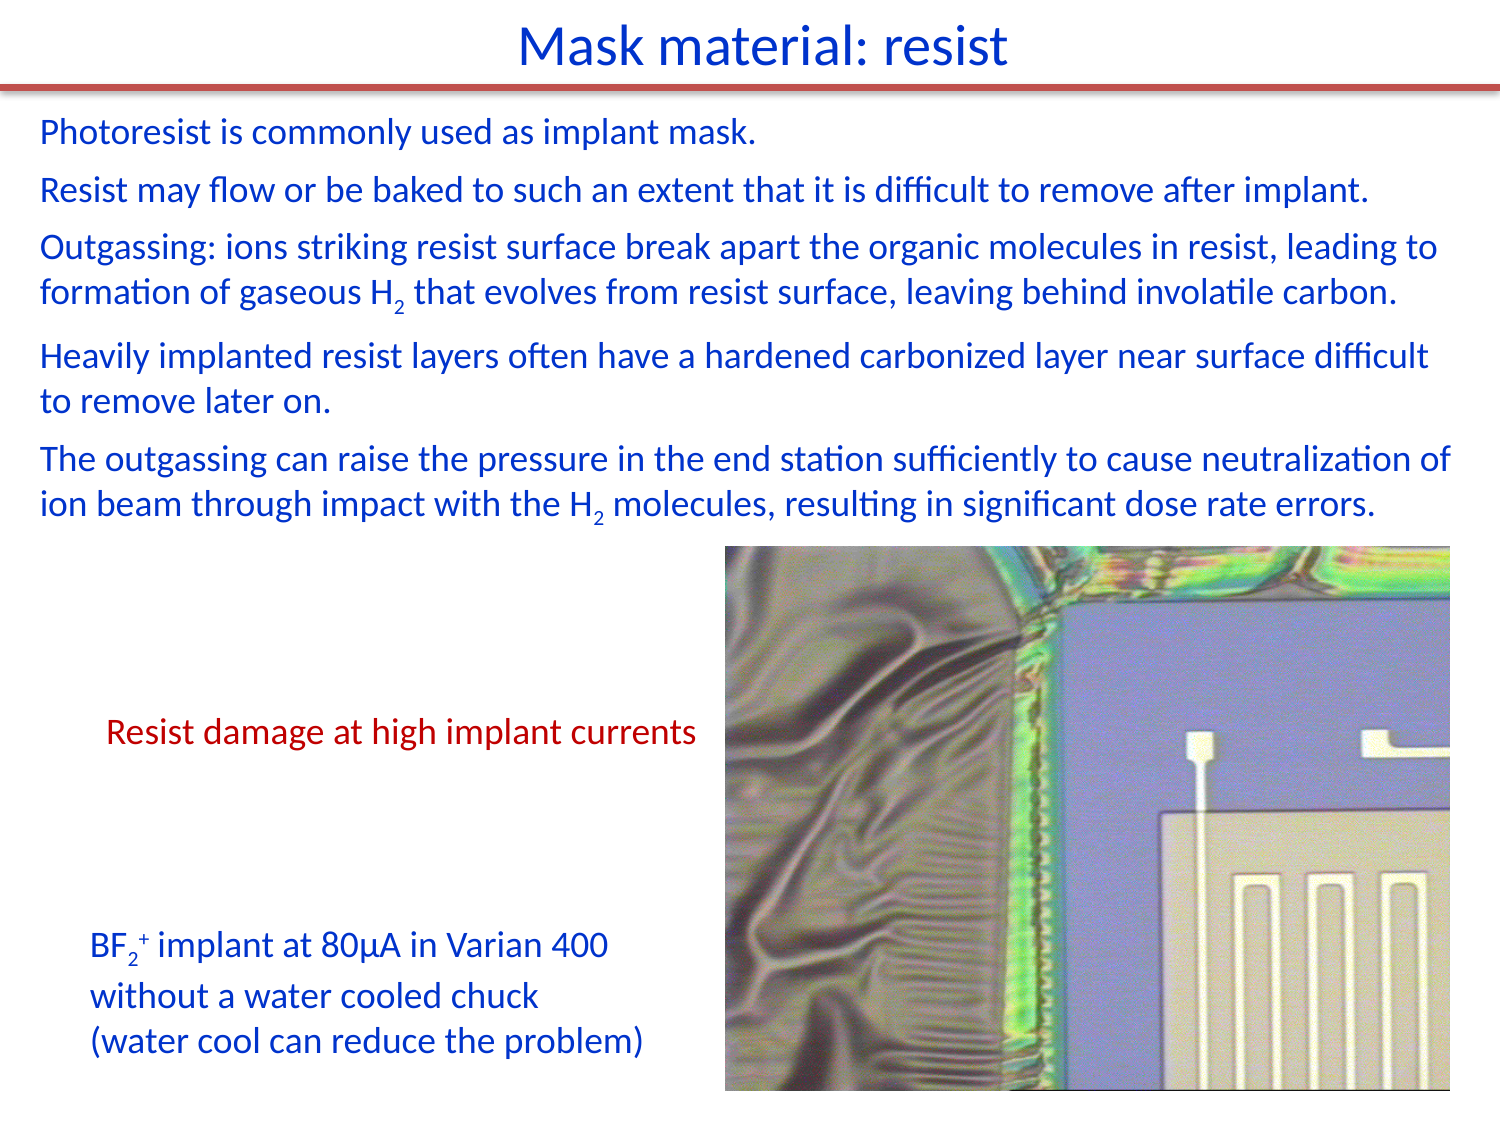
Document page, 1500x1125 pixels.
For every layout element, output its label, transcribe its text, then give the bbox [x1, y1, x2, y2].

text_box Photoresist is commonly used as implant mask. Resist may flow or be baked to such an extent that it is difficult to remove after implant. Outgassing: ions striking resist surface break apart the organic molecules in resist, leading to formation of gaseous H2 that evolves from resist surface, leaving behind involatile carbon. Heavily implanted resist layers often have a hardened carbonized layer near surface difficult to remove later on. The outgassing can raise the pressure in the end station sufficiently to cause neutralization of ion beam through impact with the H2 molecules, resulting in significant dose rate errors. [24, 99, 1475, 537]
picture [724, 546, 1451, 1091]
text_box BF2+ implant at 80μA in Varian 400 without a water cooled chuck (water cool can reduce the problem) [75, 912, 719, 1069]
text_box Resist damage at high implant currents [91, 699, 713, 760]
text_box Mask material: resist [503, 0, 1025, 85]
